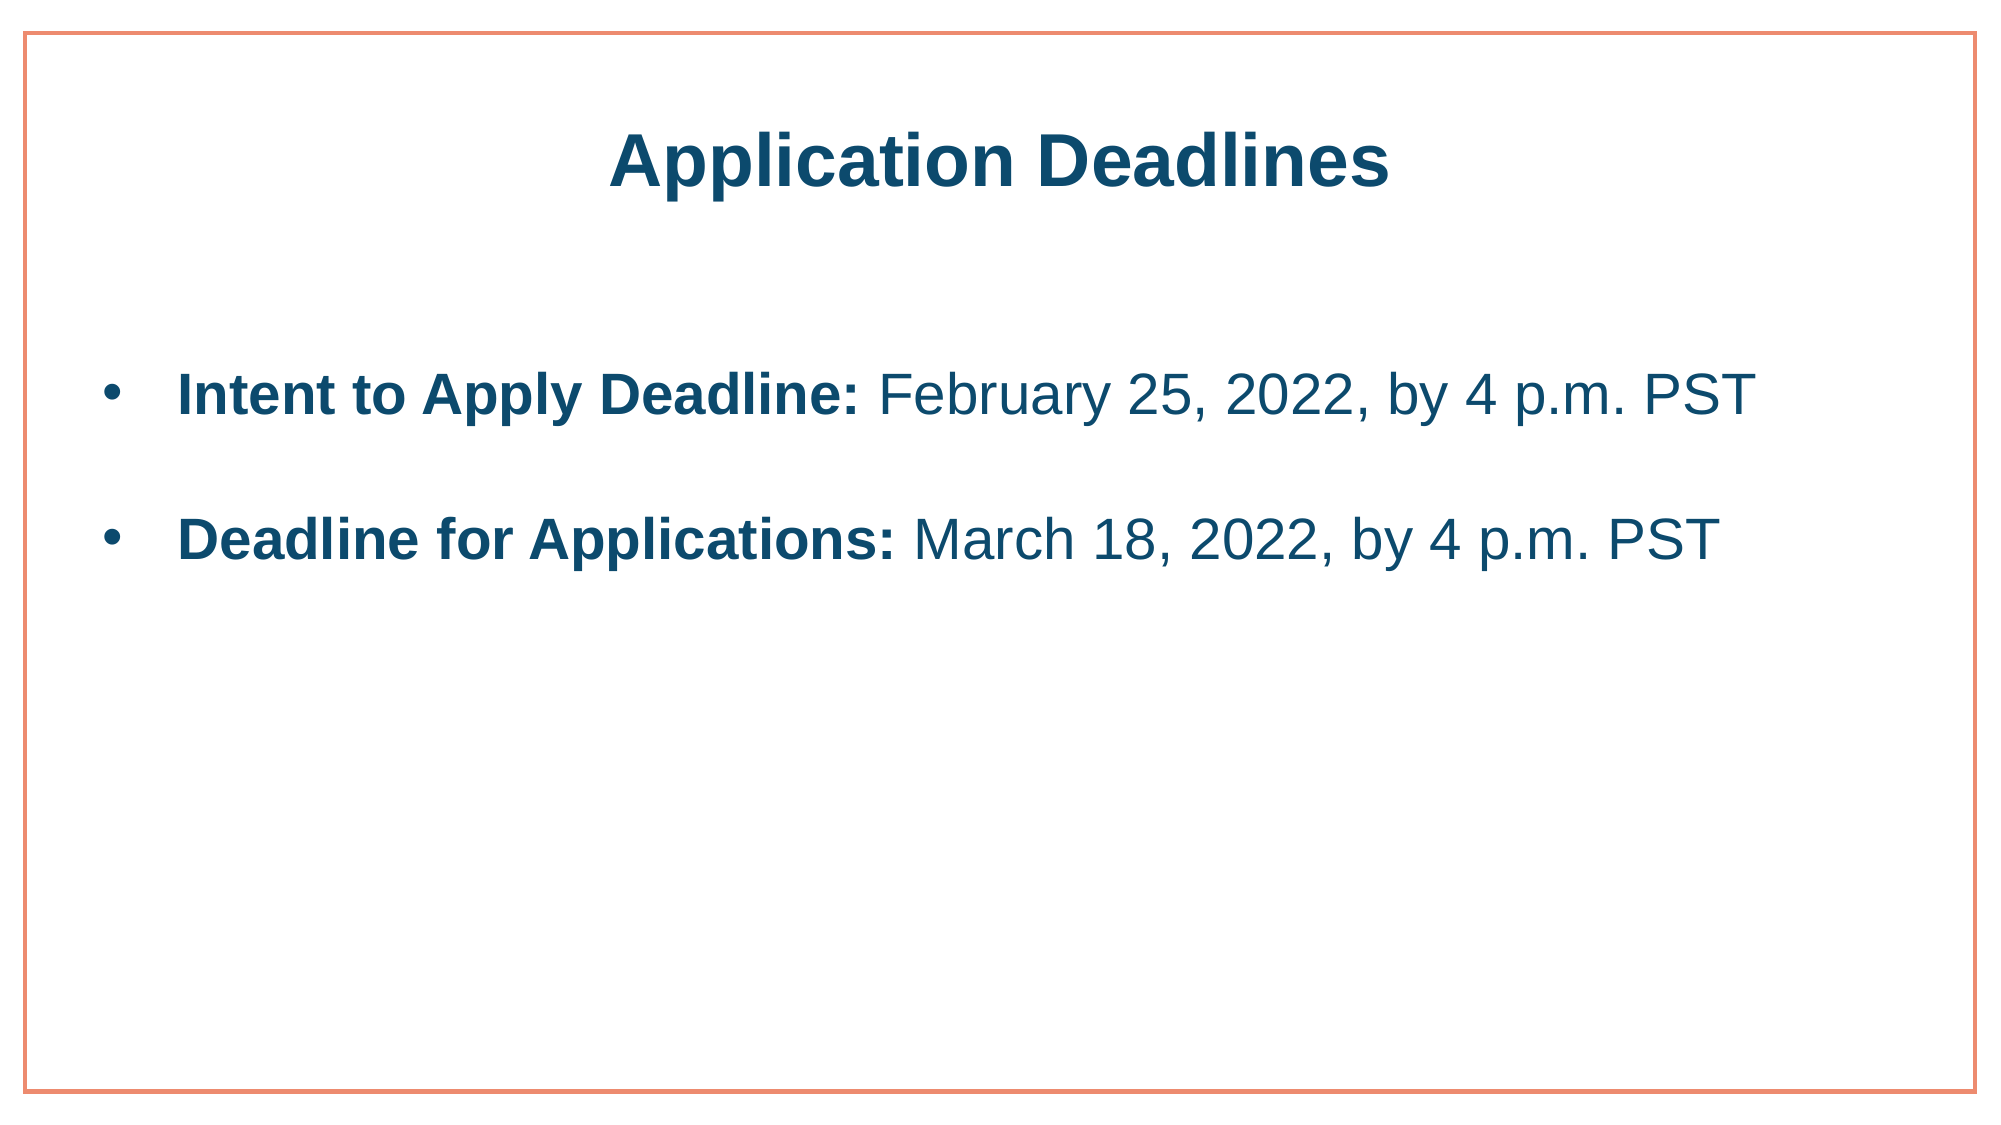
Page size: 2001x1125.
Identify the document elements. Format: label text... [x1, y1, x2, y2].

list Intent to Apply Deadline: February 25, 2022, by 4 p.m. PST Deadline for Applications: March 18, 2022, by 4 p.m. PST [87, 348, 1883, 1040]
title Application Deadlines [24, 33, 1975, 290]
